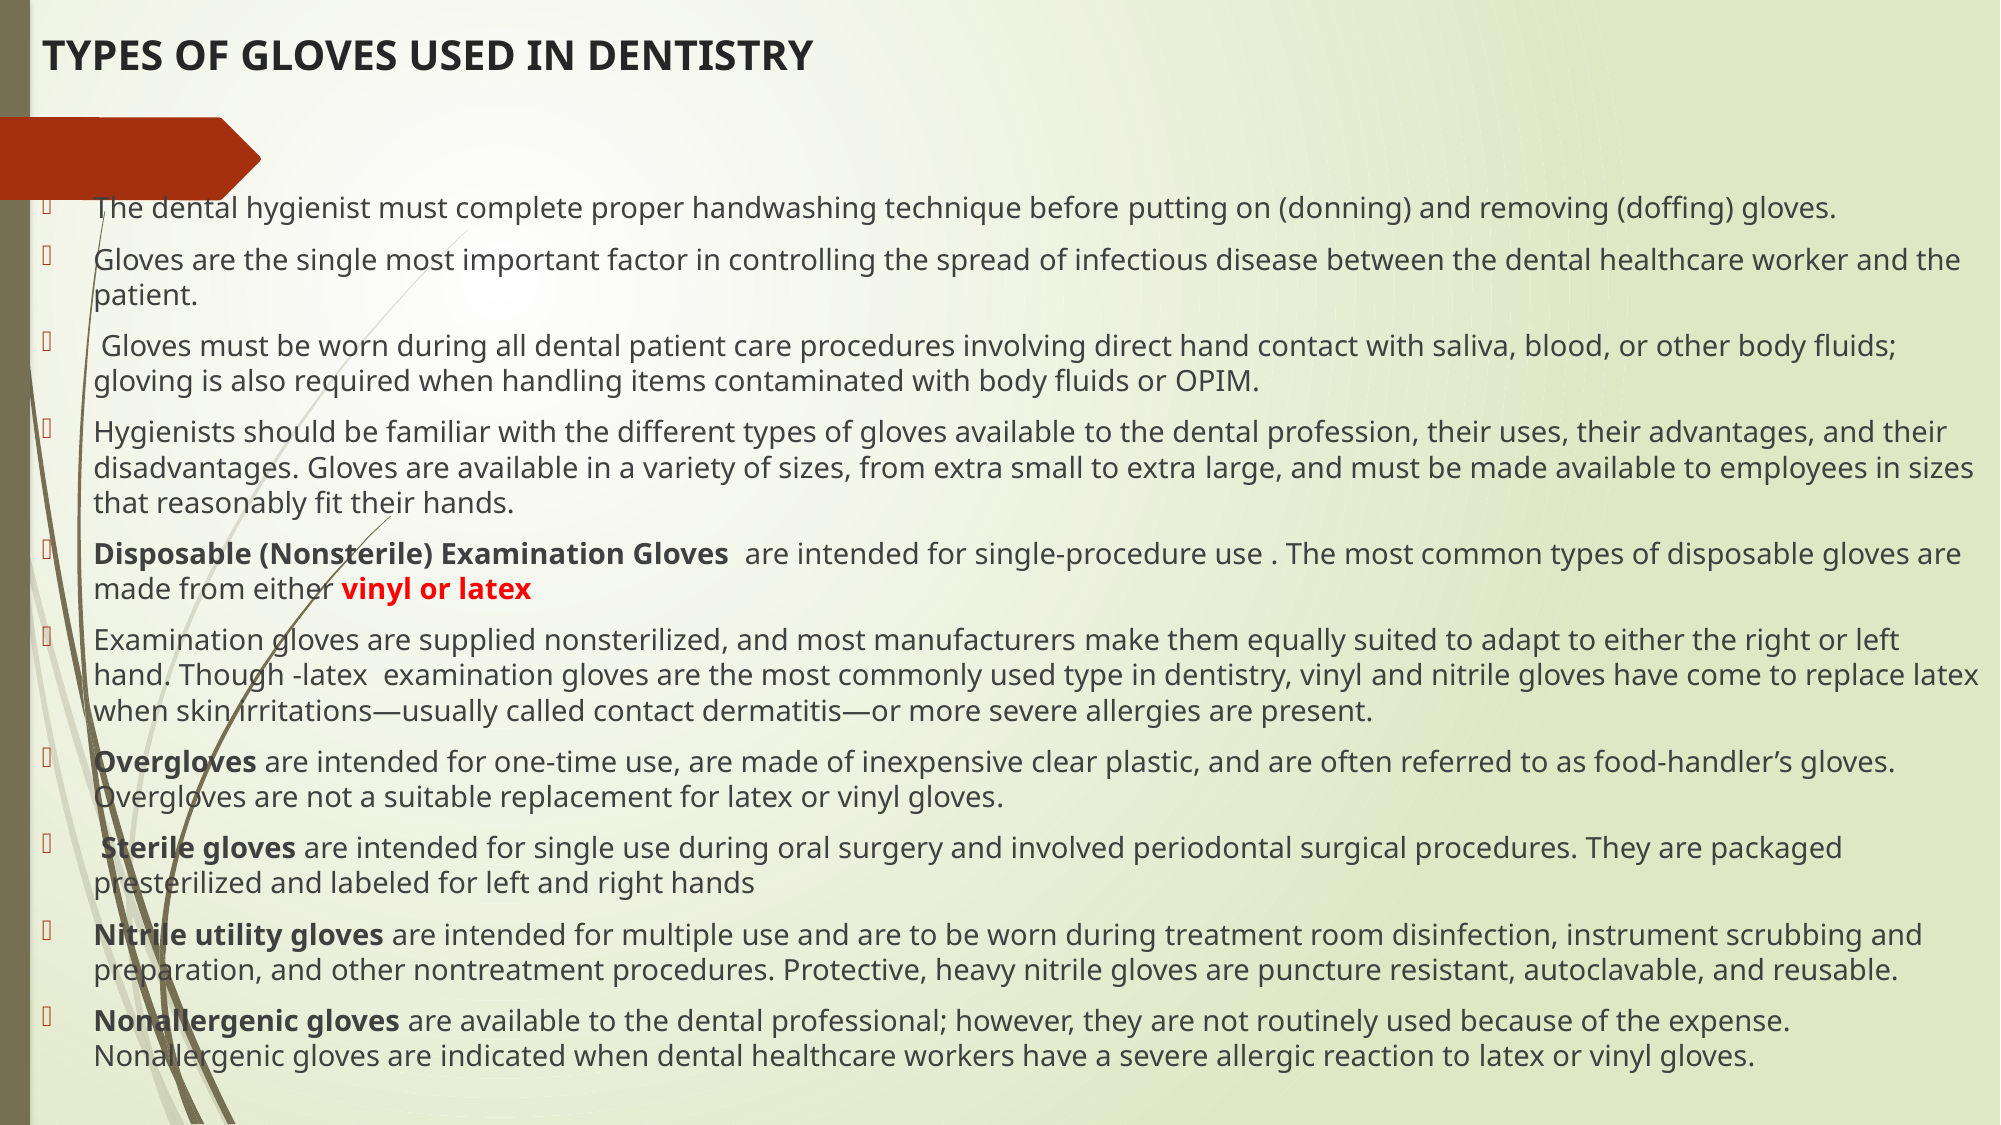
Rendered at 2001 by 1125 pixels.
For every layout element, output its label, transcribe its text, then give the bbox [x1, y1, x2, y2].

title TYPES OF GLOVES USED IN DENTISTRY [26, 21, 1888, 137]
list The dental hygienist must complete proper handwashing technique before putting on (donning) and removing (doffing) gloves. Gloves are the single most important factor in controlling the spread of infectious disease between the dental healthcare worker and the patient. Gloves must be worn during all dental patient care procedures involving direct hand contact with saliva, blood, or other body fluids; gloving is also required when handling items contaminated with body fluids or OPIM. Hygienists should be familiar with the different types of gloves available to the dental profession, their uses, their advantages, and their disadvantages. Gloves are available in a variety of sizes, from extra small to extra large, and must be made available to employees in sizes that reasonably fit their hands. Disposable (Nonsterile) Examination Gloves are intended for single-procedure use . The most common types of disposable gloves are made from either vinyl or latex Examination gloves are supplied nonsterilized, and most manufacturers make them equally suited to adapt to either the right or left hand. Though -latex examination gloves are the most commonly used type in dentistry, vinyl and nitrile gloves have come to replace latex when skin irritations—usually called contact dermatitis—or more severe allergies are present. Overgloves are intended for one-time use, are made of inexpensive clear plastic, and are often referred to as food-handler’s gloves. Overgloves are not a suitable replacement for latex or vinyl gloves. Sterile gloves are intended for single use during oral surgery and involved periodontal surgical procedures. They are packaged presterilized and labeled for left and right hands Nitrile utility gloves are intended for multiple use and are to be worn during treatment room disinfection, instrument scrubbing and preparation, and other nontreatment procedures. Protective, heavy nitrile gloves are puncture resistant, autoclavable, and reusable. Nonallergenic gloves are available to the dental professional; however, they are not routinely used because of the expense. Nonallergenic gloves are indicated when dental healthcare workers have a severe allergic reaction to latex or vinyl gloves. [26, 182, 2000, 1093]
